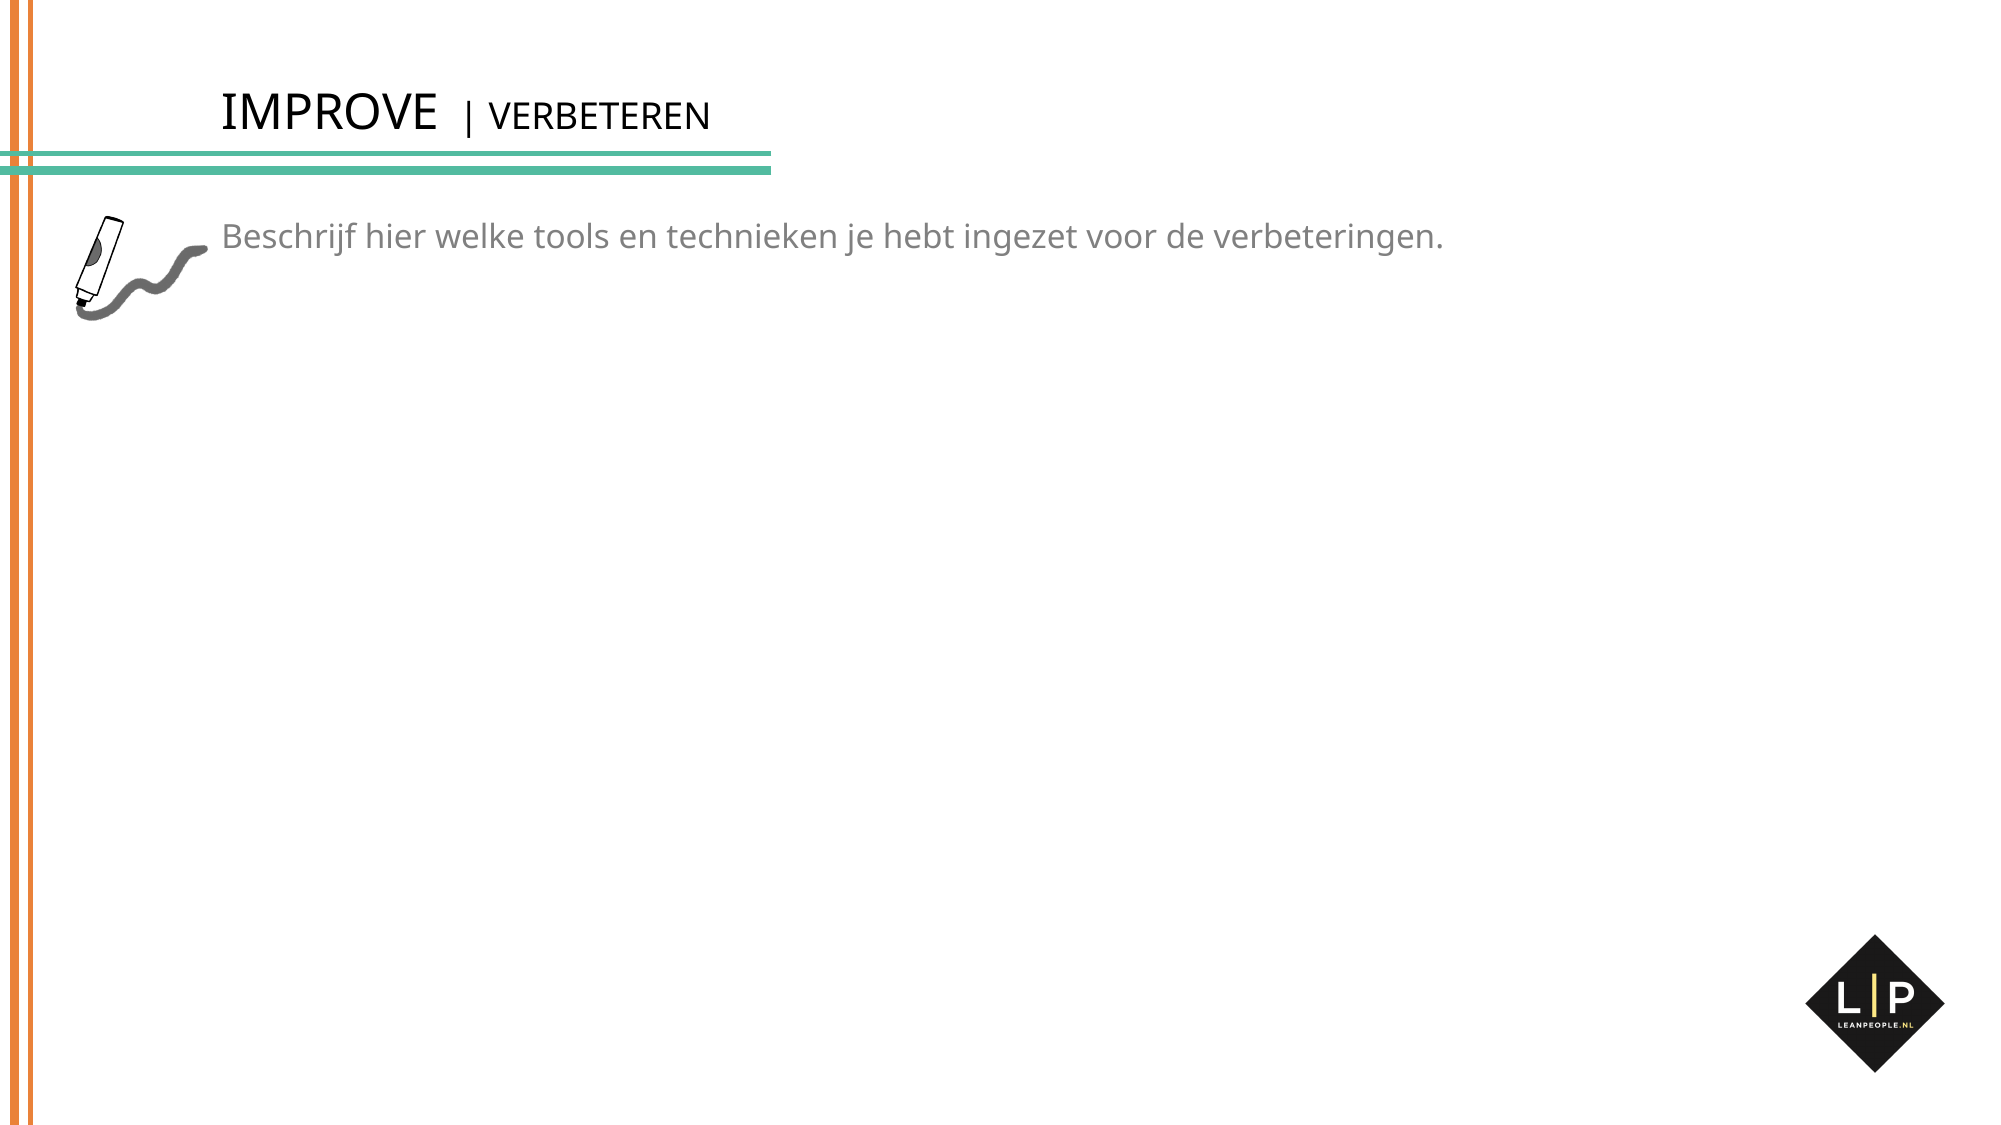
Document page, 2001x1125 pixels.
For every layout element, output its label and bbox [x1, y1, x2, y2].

text_box [0, 0, 1949, 1125]
picture [19, 182, 218, 332]
